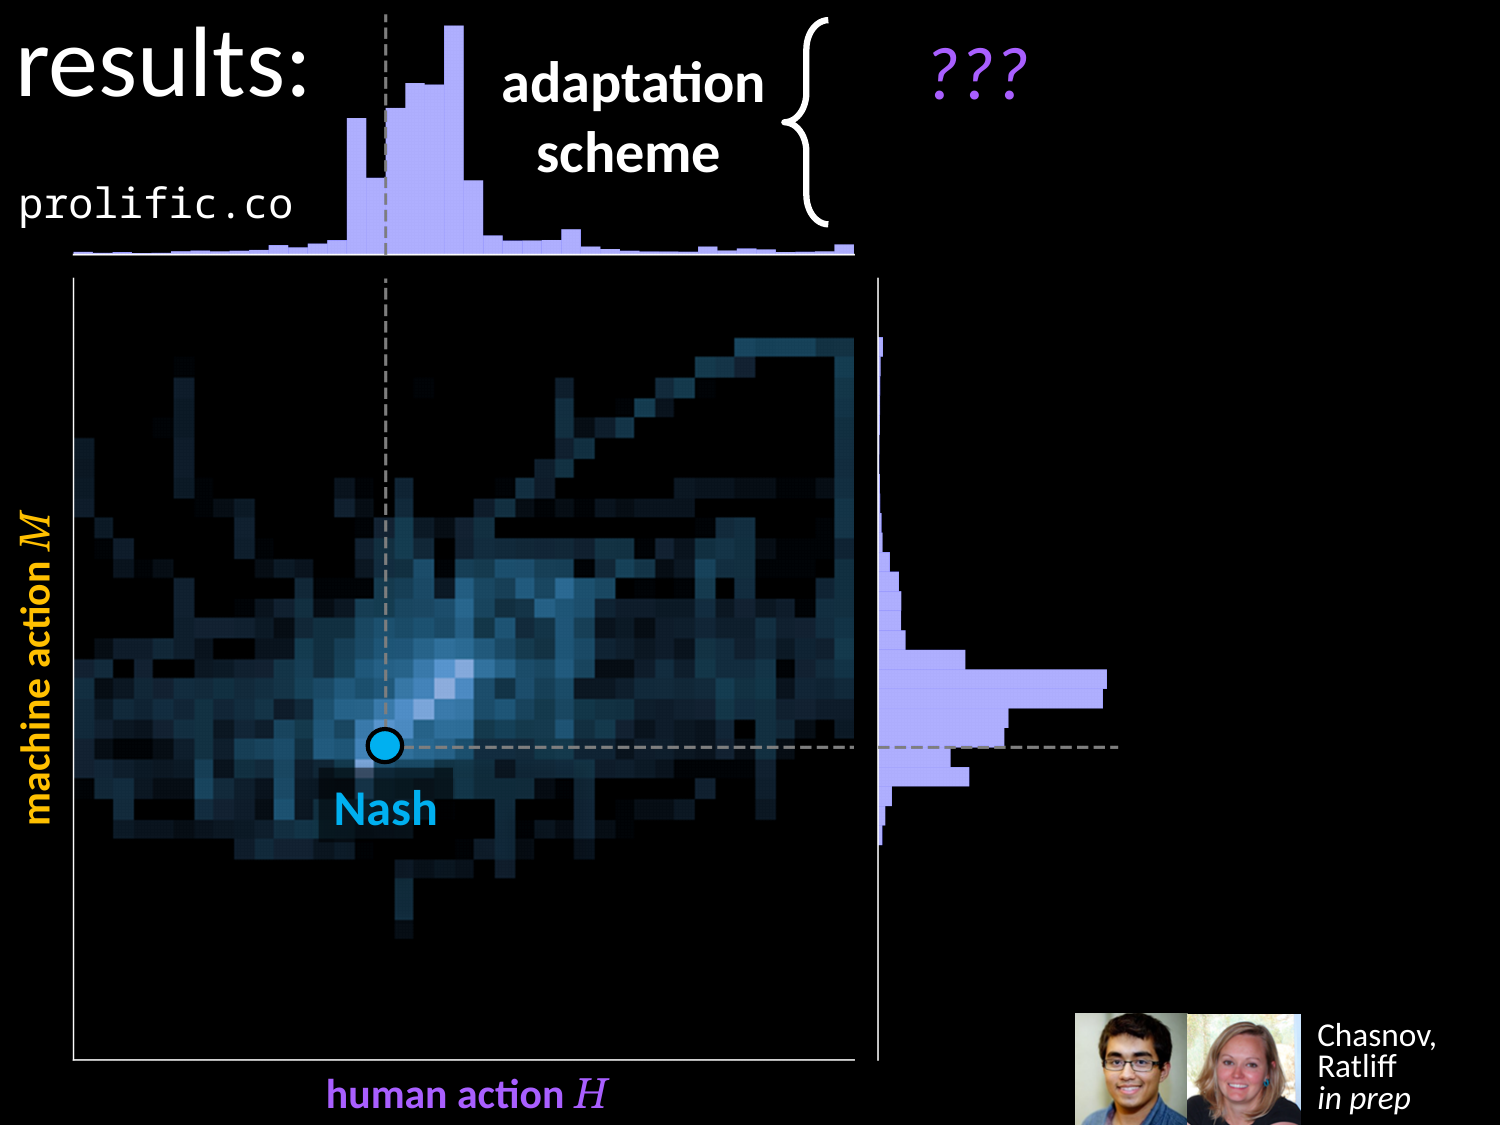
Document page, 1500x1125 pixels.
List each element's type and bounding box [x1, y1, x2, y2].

text_box [317, 728, 455, 844]
text_box [1074, 1013, 1500, 1125]
text_box [0, 0, 1133, 1125]
text_box [476, 17, 1500, 225]
